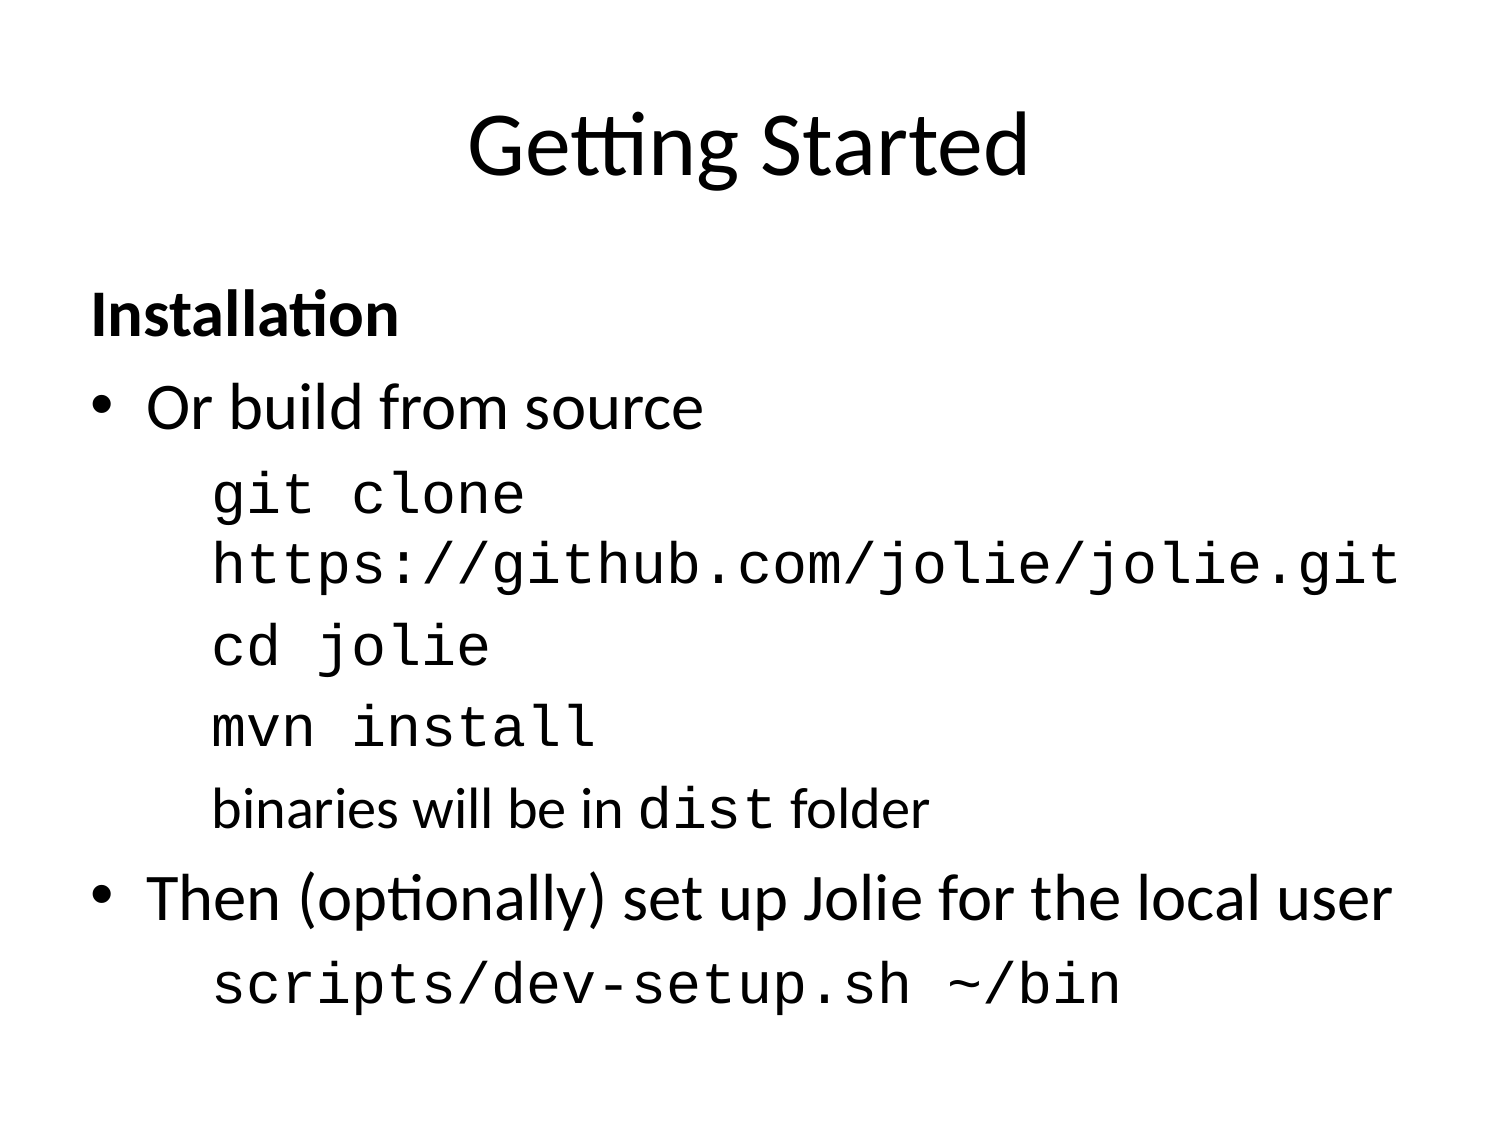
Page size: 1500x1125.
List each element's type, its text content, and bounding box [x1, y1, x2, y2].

title Getting Started [75, 45, 1425, 233]
list Installation Or build from source git clone https://github.com/jolie/jolie.git cd jolie mvn install binaries will be in dist folder Then (optionally) set up Jolie for the local user scripts/dev-setup.sh ~/bin [75, 262, 1425, 1005]
